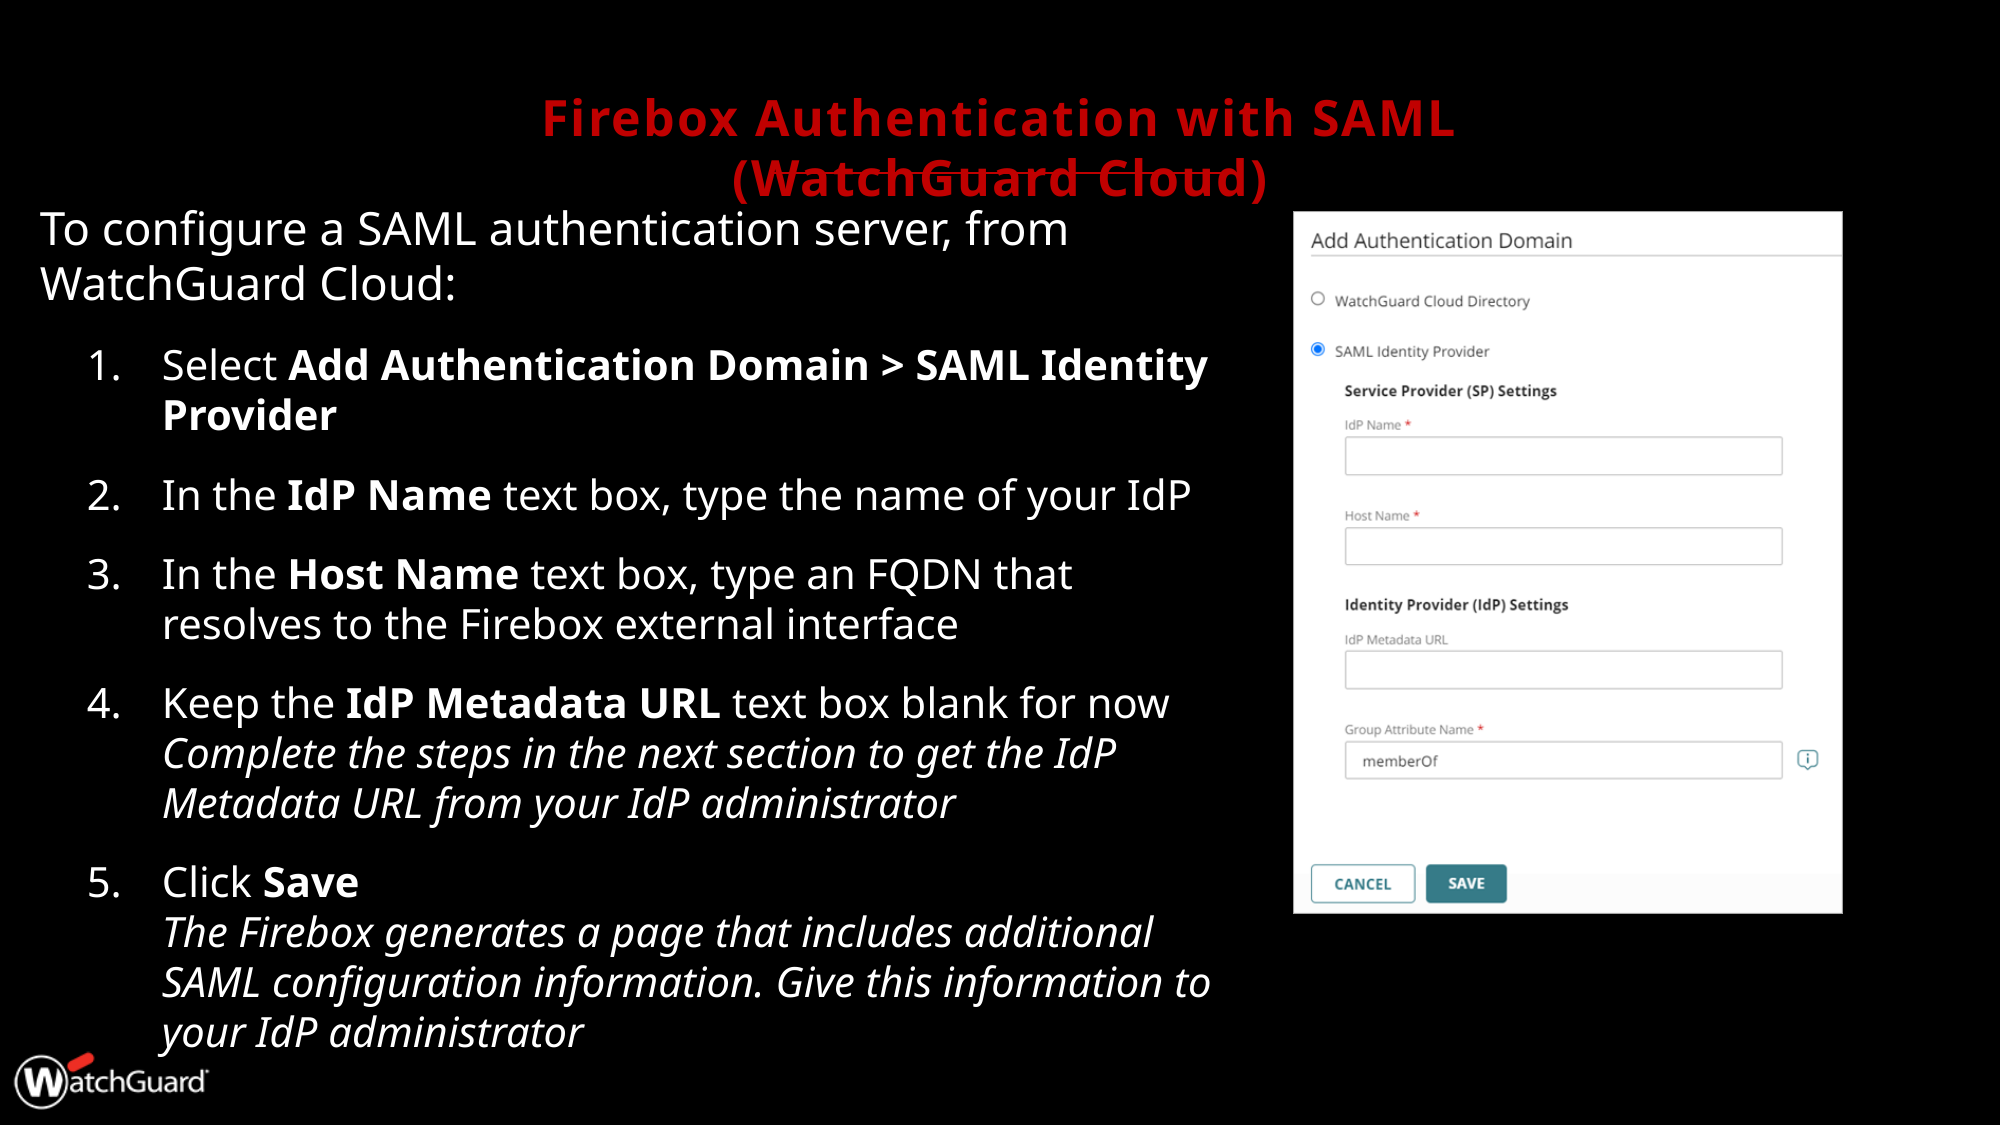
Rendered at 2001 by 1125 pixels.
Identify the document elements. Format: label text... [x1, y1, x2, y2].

picture [1293, 211, 1843, 914]
picture [5, 1043, 216, 1119]
title Firebox Authentication with SAML (WatchGuard Cloud) [347, 78, 1653, 154]
list To configure a SAML authentication server, from WatchGuard Cloud: Select Add Authentication Domain > SAML Identity Provider In the IdP Name text box, type the name of your IdP In the Host Name text box, type an FQDN that resolves to the Firebox external interface Keep the IdP Metadata URL text box blank for now Complete the steps in the next section to get the IdP Metadata URL from your IdP administrator Click Save The Firebox generates a page that includes additional SAML configuration information. Give this information to your IdP administrator [24, 192, 1230, 815]
